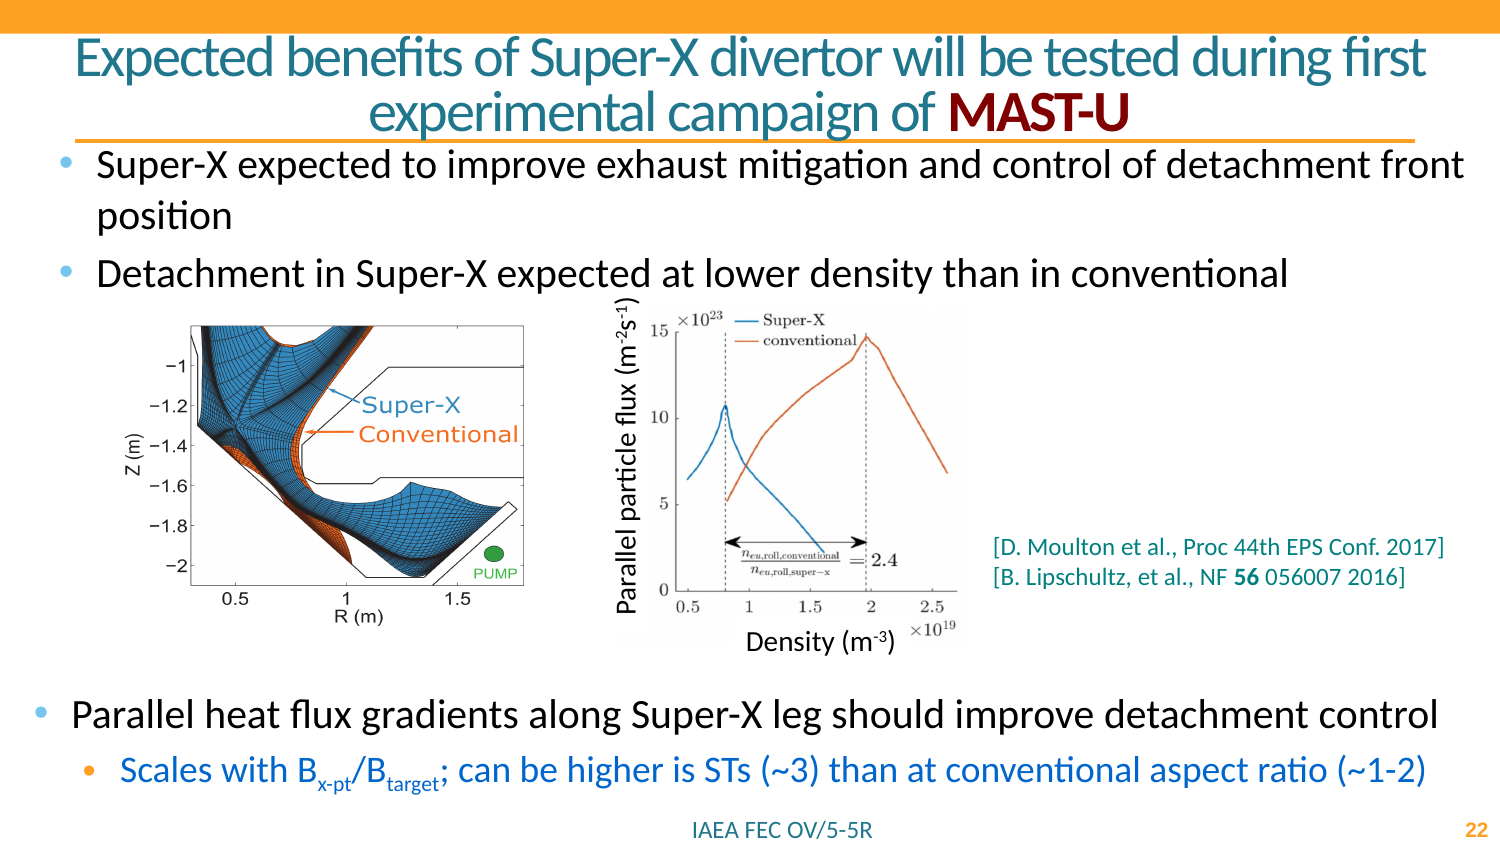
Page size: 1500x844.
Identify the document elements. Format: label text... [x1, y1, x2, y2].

list Super-X expected to improve exhaust mitigation and control of detachment front position Detachment in Super-X expected at lower density than in conventional [24, 129, 1500, 299]
text_box [D. Moulton et al., Proc 44th EPS Conf. 2017] [B. Lipschultz, et al., NF 56 056007 2016] [979, 523, 1461, 598]
title Expected benefits of Super-X divertor will be tested during first experimental campaign of MAST-U [0, 33, 1500, 141]
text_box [598, 276, 969, 666]
text_box Parallel heat flux gradients along Super-X leg should improve detachment control Scales with Bx-pt/Btarget; can be higher is STs (~3) than at conventional aspect ratio (~1-2) [0, 679, 1500, 819]
picture [124, 324, 525, 627]
